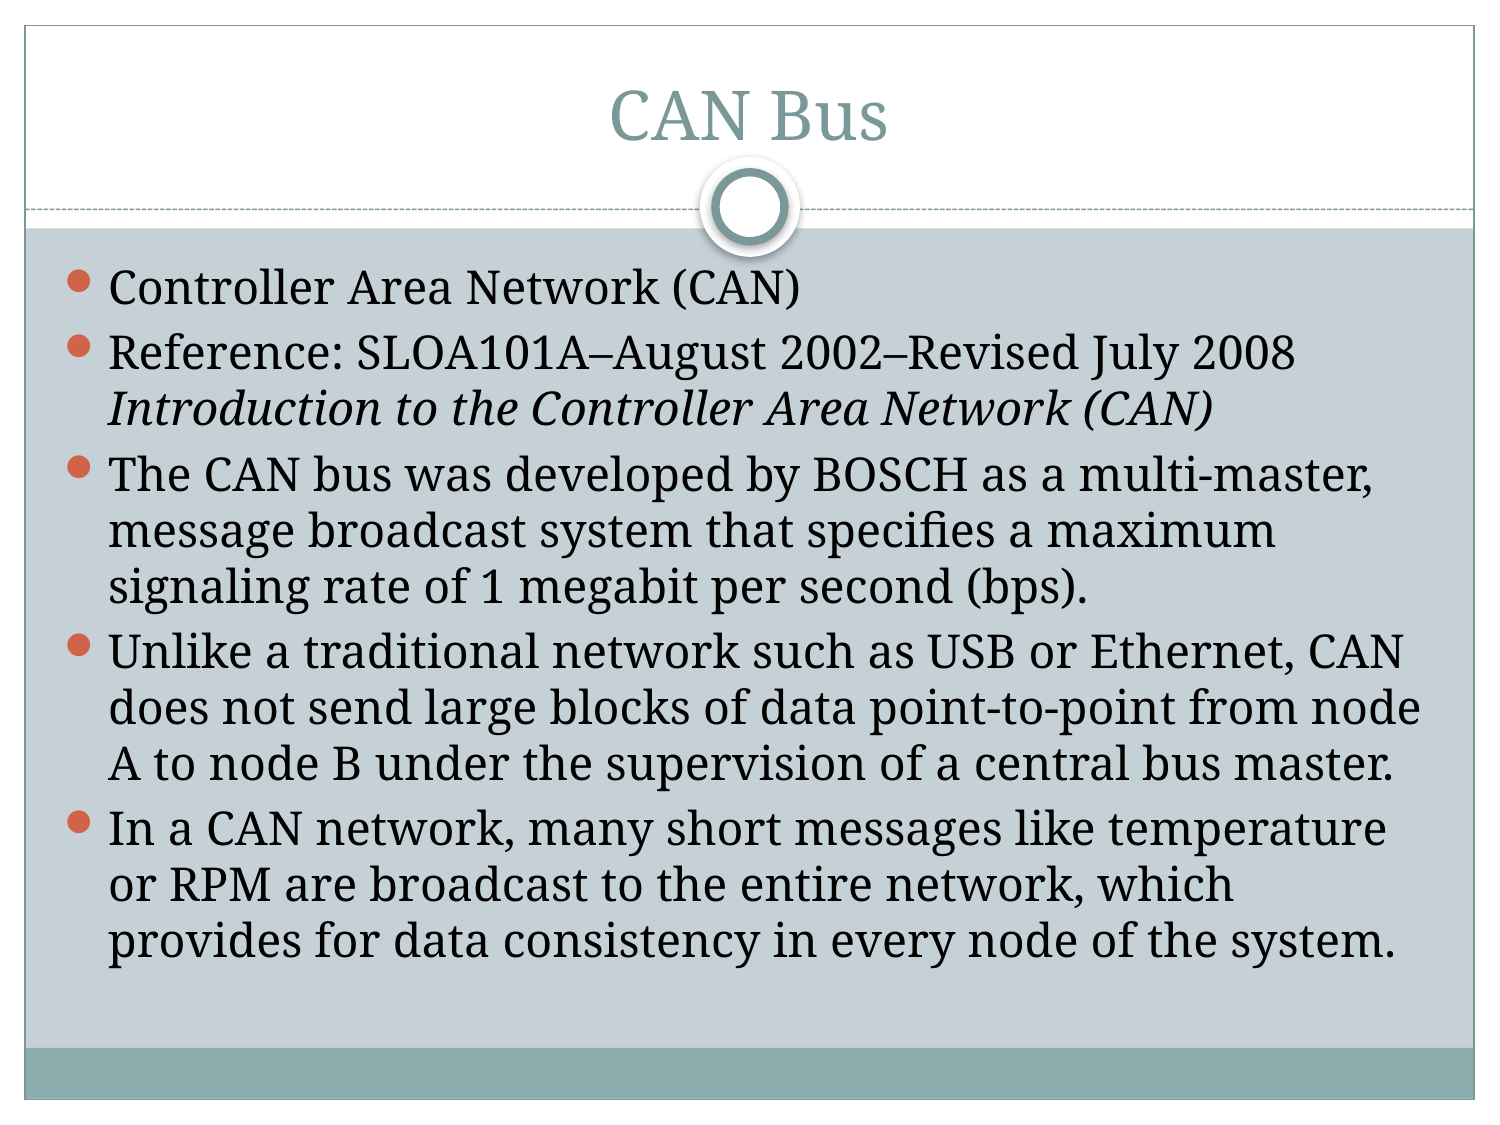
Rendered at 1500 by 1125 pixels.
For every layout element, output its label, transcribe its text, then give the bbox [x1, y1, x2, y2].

list Controller Area Network (CAN) Reference: SLOA101A–August 2002–Revised July 2008 Introduction to the Controller Area Network (CAN) The CAN bus was developed by BOSCH as a multi-master, message broadcast system that specifies a maximum signaling rate of 1 megabit per second (bps). Unlike a traditional network such as USB or Ethernet, CAN does not send large blocks of data point-to-point from node A to node B under the supervision of a central bus master. In a CAN network, many short messages like temperature or RPM are broadcast to the entire network, which provides for data consistency in every node of the system. [49, 250, 1445, 1001]
title CAN Bus [49, 37, 1450, 162]
